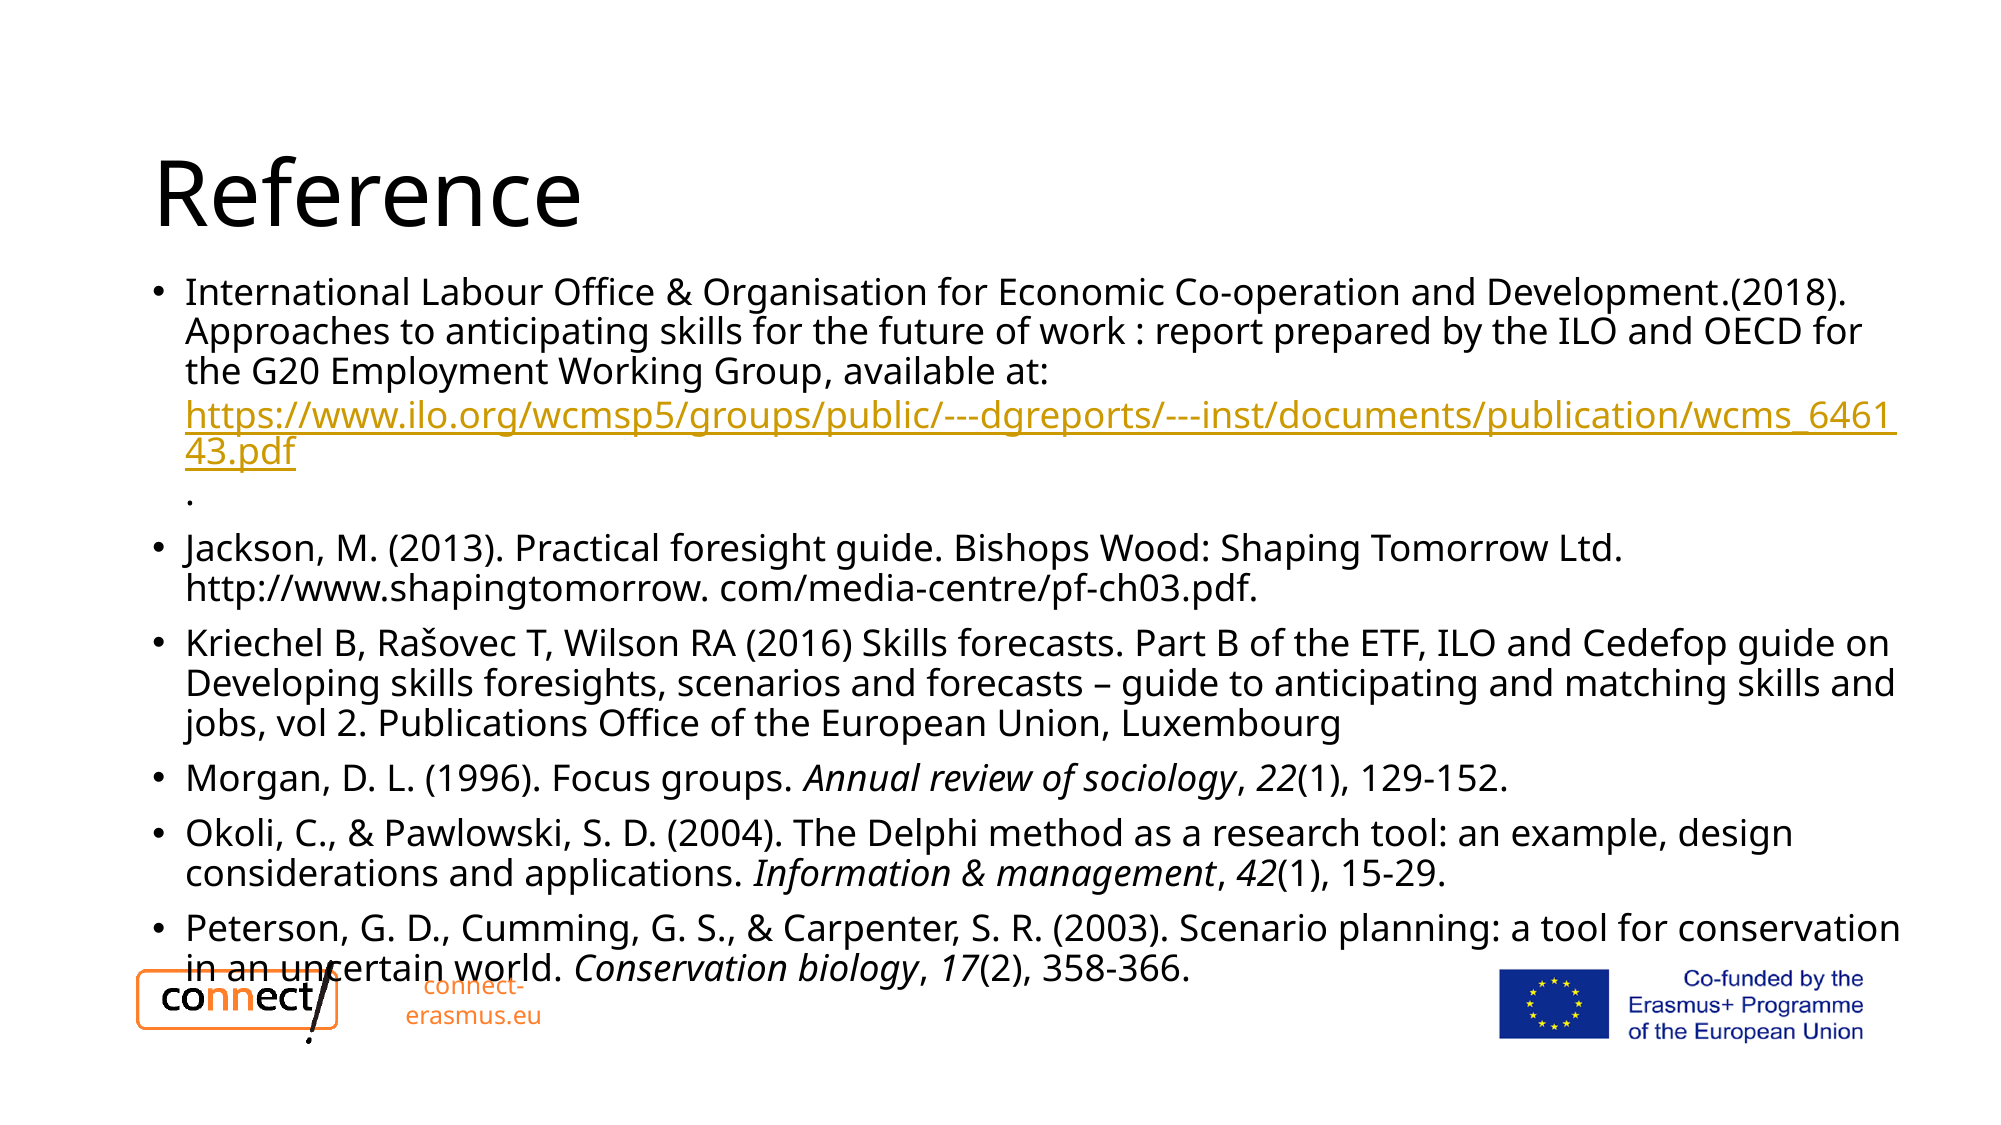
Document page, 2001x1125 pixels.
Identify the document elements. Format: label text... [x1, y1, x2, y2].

list International Labour Office & Organisation for Economic Co-operation and Development.(2018). Approaches to anticipating skills for the future of work : report prepared by the ILO and OECD for the G20 Employment Working Group, available at: https://www.ilo.org/wcmsp5/groups/public/---dgreports/---inst/documents/publication/wcms_646143.pdf. Jackson, M. (2013). Practical foresight guide. Bishops Wood: Shaping Tomorrow Ltd. http://www.shapingtomorrow. com/media-centre/pf-ch03.pdf. Kriechel B, Rašovec T, Wilson RA (2016) Skills forecasts. Part B of the ETF, ILO and Cedefop guide on Developing skills foresights, scenarios and forecasts – guide to anticipating and matching skills and jobs, vol 2. Publications Office of the European Union, Luxembourg Morgan, D. L. (1996). Focus groups. Annual review of sociology, 22(1), 129-152. Okoli, C., & Pawlowski, S. D. (2004). The Delphi method as a research tool: an example, design considerations and applications. Information & management, 42(1), 15-29. Peterson, G. D., Cumming, G. S., & Carpenter, S. R. (2003). Scenario planning: a tool for conservation in an uncertain world. Conservation biology, 17(2), 358-366. [137, 265, 1931, 965]
picture [1498, 968, 1863, 1044]
footer connect-erasmus.eu [341, 976, 607, 1022]
title Reference [137, 125, 1863, 254]
picture [136, 960, 338, 1044]
